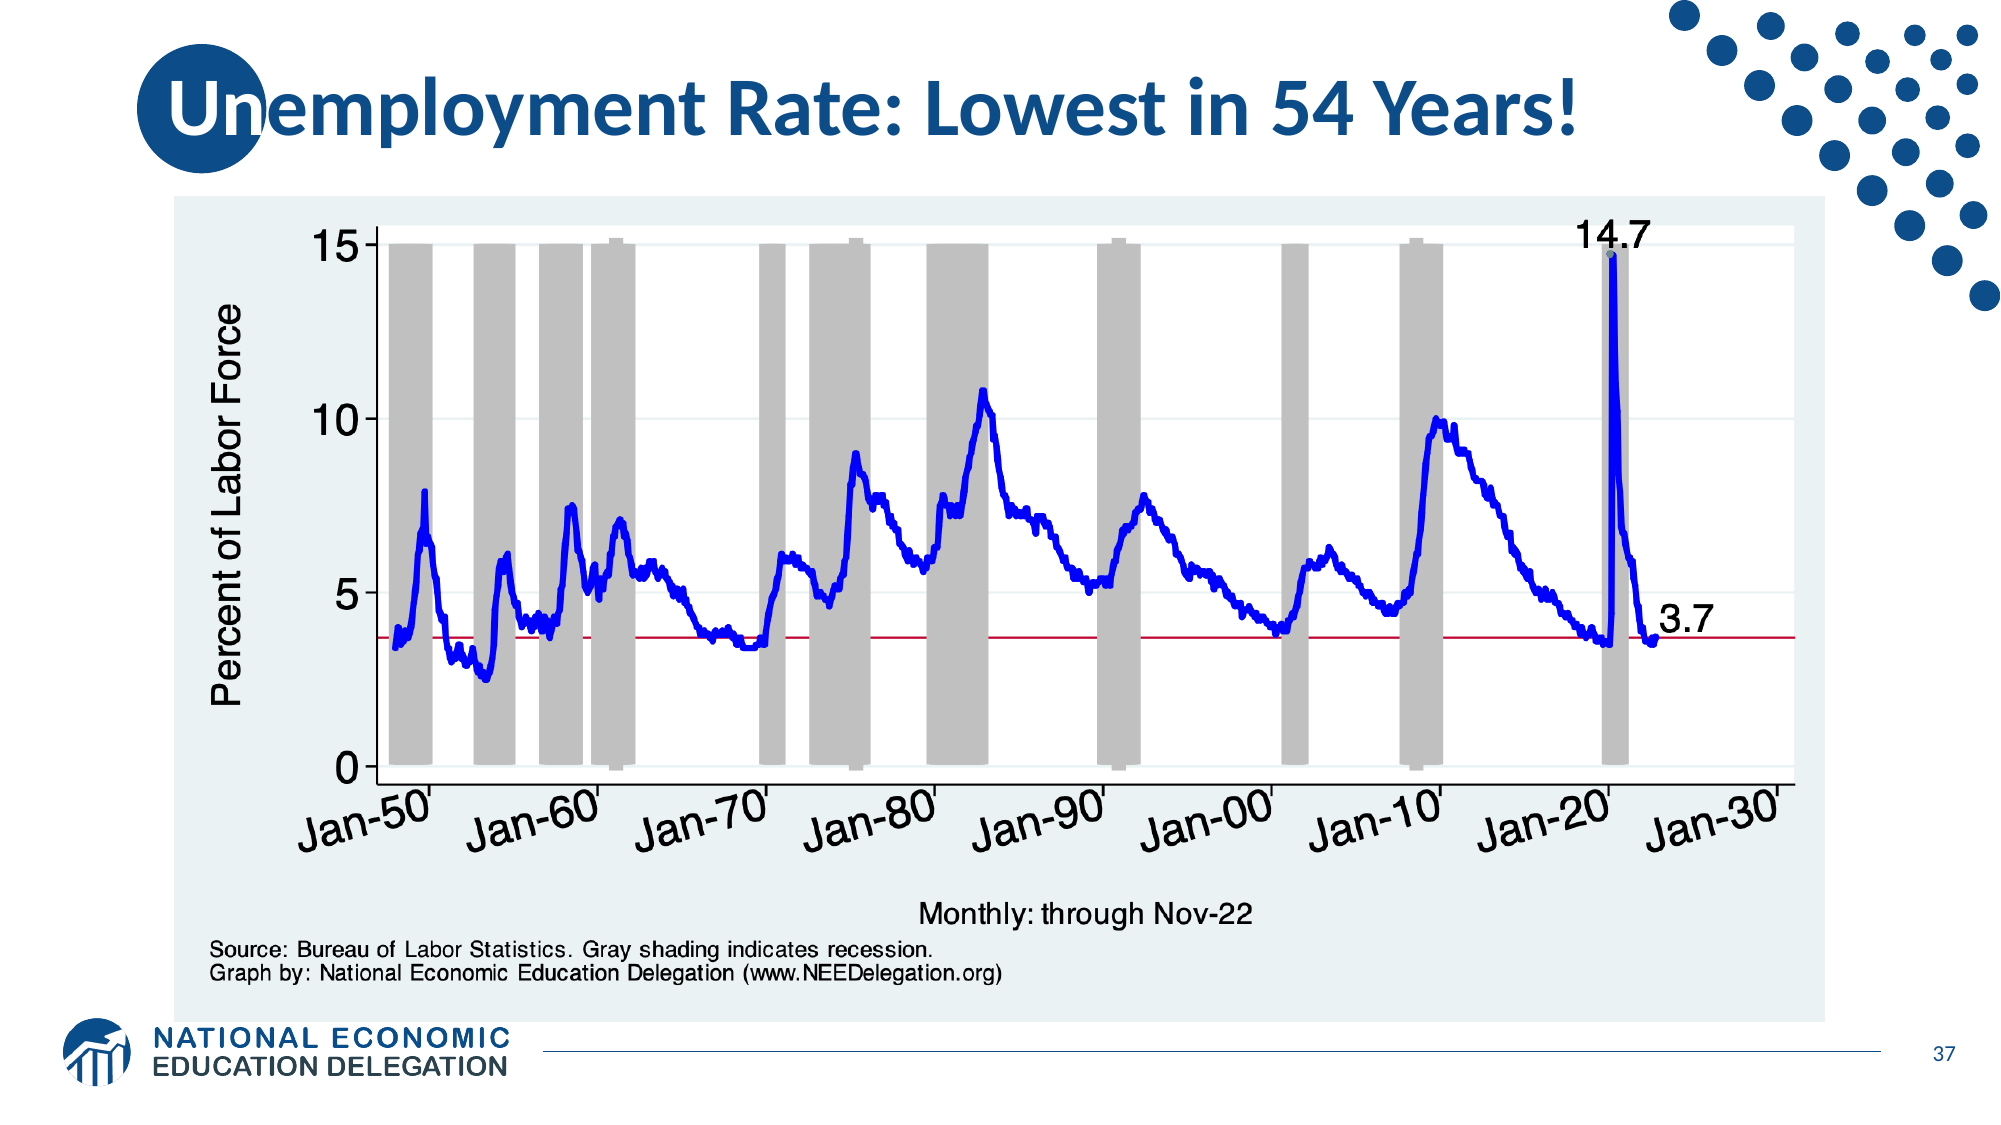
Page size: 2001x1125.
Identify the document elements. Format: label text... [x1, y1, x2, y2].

title Unemployment Rate: Lowest in 54 Years! [152, 0, 1878, 218]
slide_number 37 [1521, 1022, 1972, 1082]
picture [55, 196, 1825, 1091]
